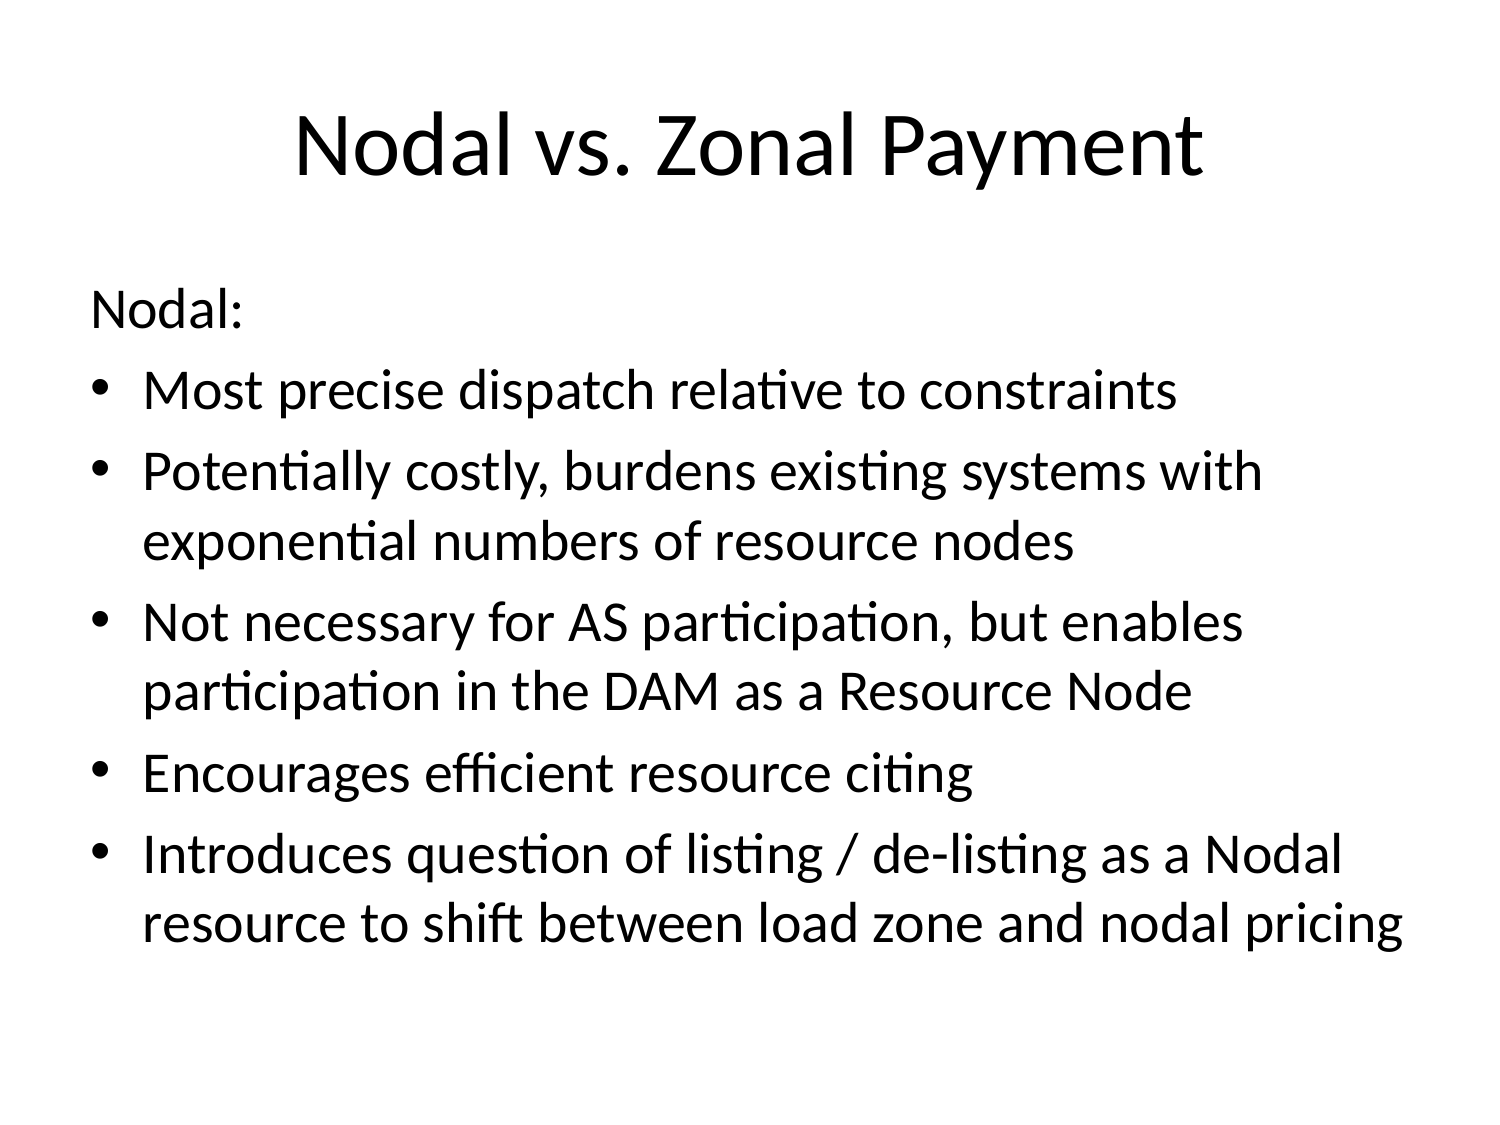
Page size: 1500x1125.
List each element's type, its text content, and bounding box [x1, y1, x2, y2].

title Nodal vs. Zonal Payment [75, 45, 1425, 233]
list Nodal: Most precise dispatch relative to constraints Potentially costly, burdens existing systems with exponential numbers of resource nodes Not necessary for AS participation, but enables participation in the DAM as a Resource Node Encourages efficient resource citing Introduces question of listing / de-listing as a Nodal resource to shift between load zone and nodal pricing [75, 262, 1425, 1005]
